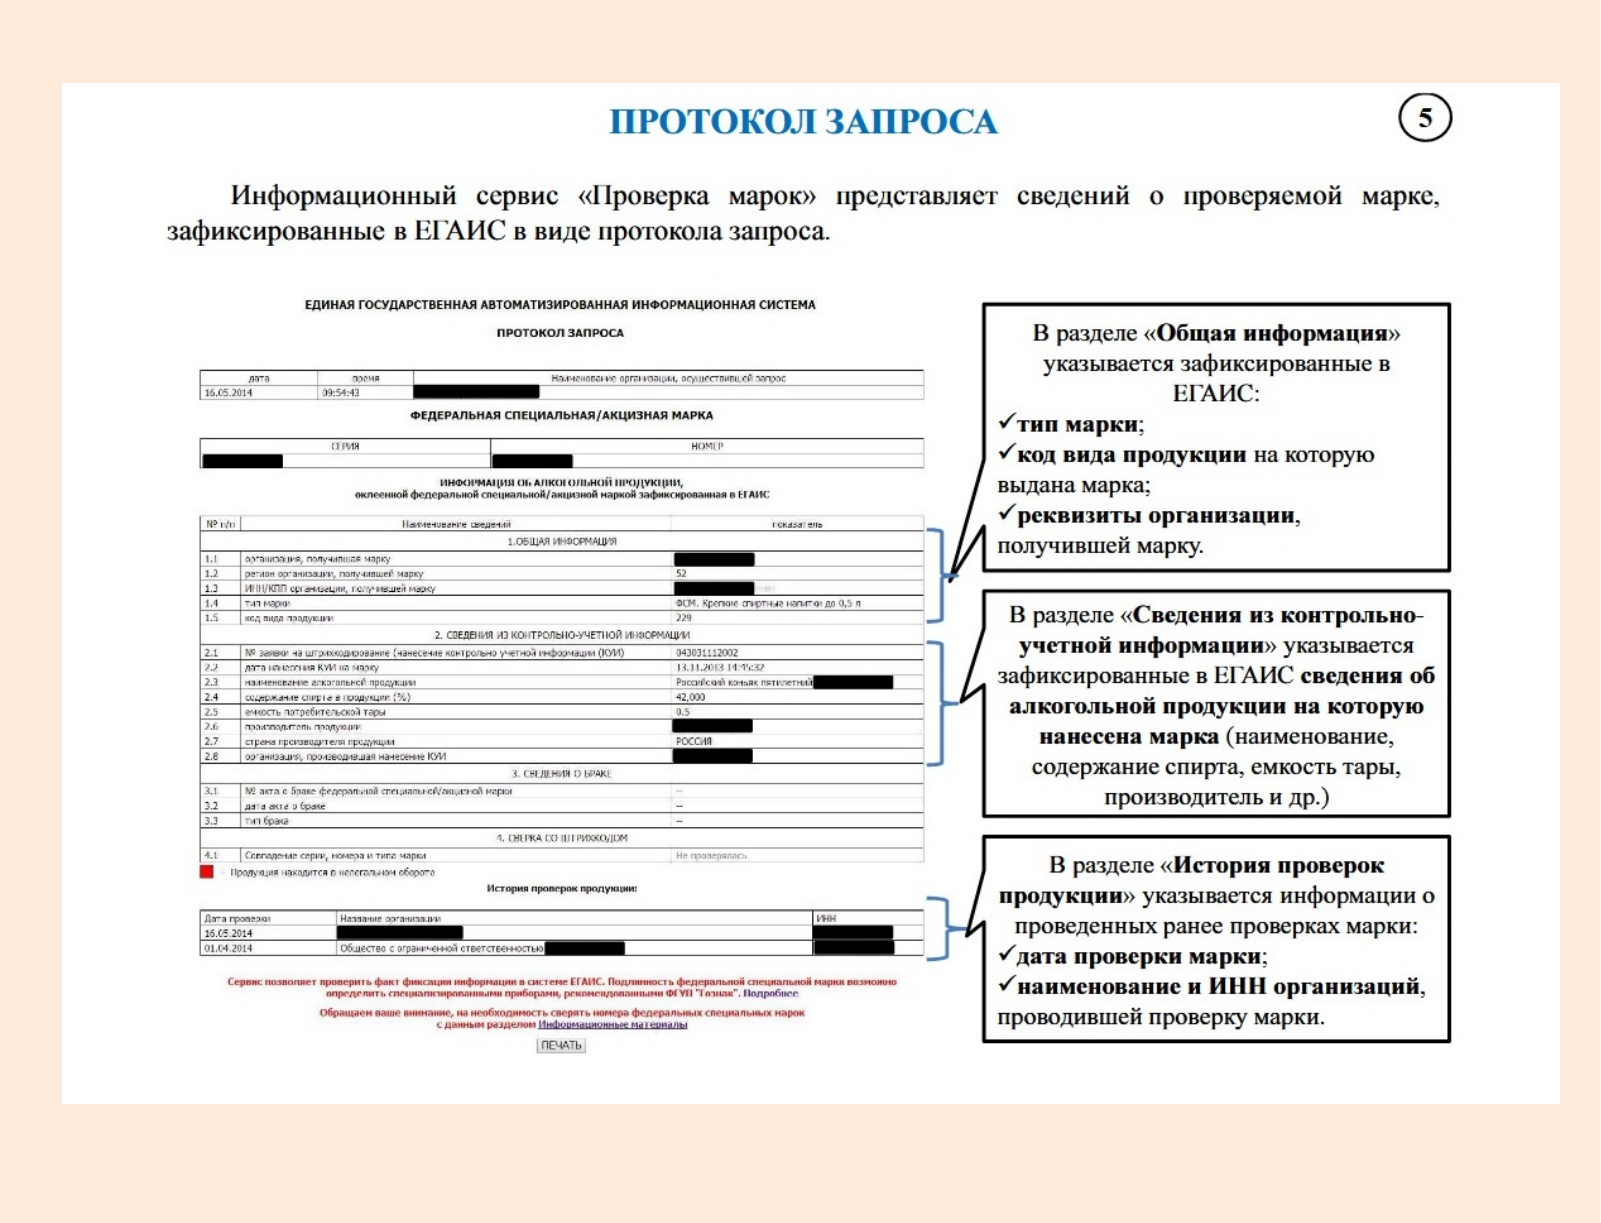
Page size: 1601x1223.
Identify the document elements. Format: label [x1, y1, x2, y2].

list [61, 83, 1560, 1105]
